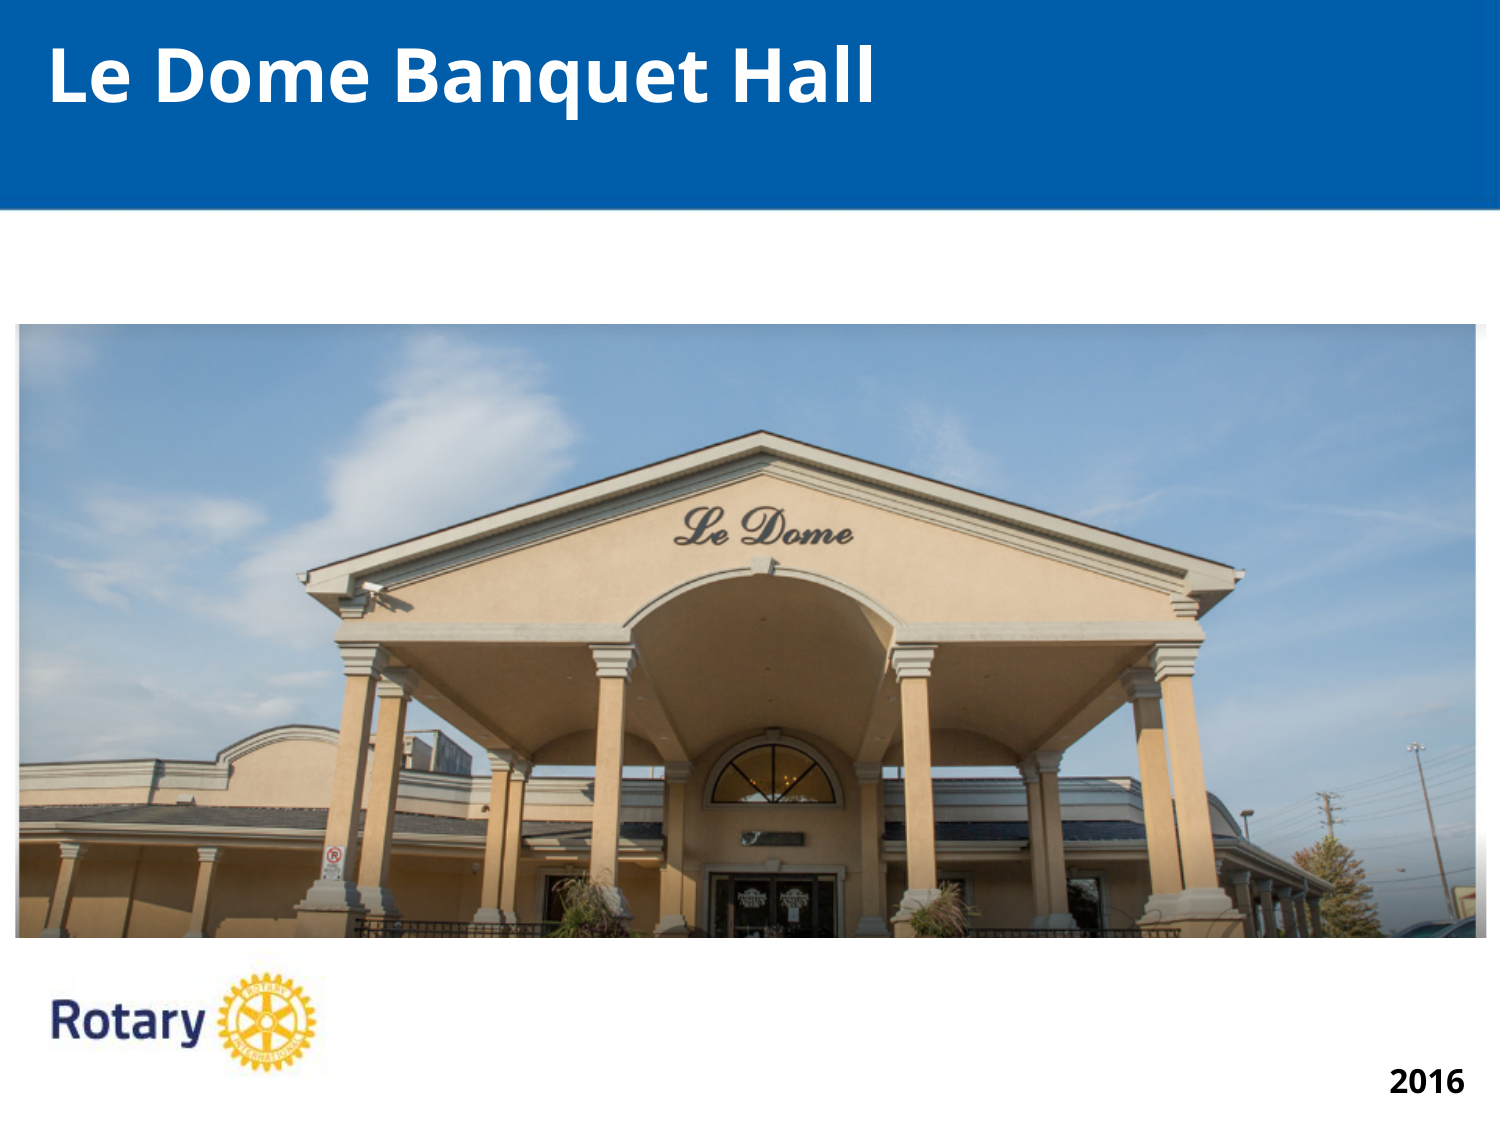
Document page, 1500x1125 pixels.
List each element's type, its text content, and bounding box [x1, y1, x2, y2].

picture [0, 956, 1500, 1125]
text_box [0, 273, 1500, 956]
text_box Le Dome Banquet Hall [30, 36, 1469, 181]
picture [0, 0, 1500, 273]
picture [15, 324, 1487, 938]
